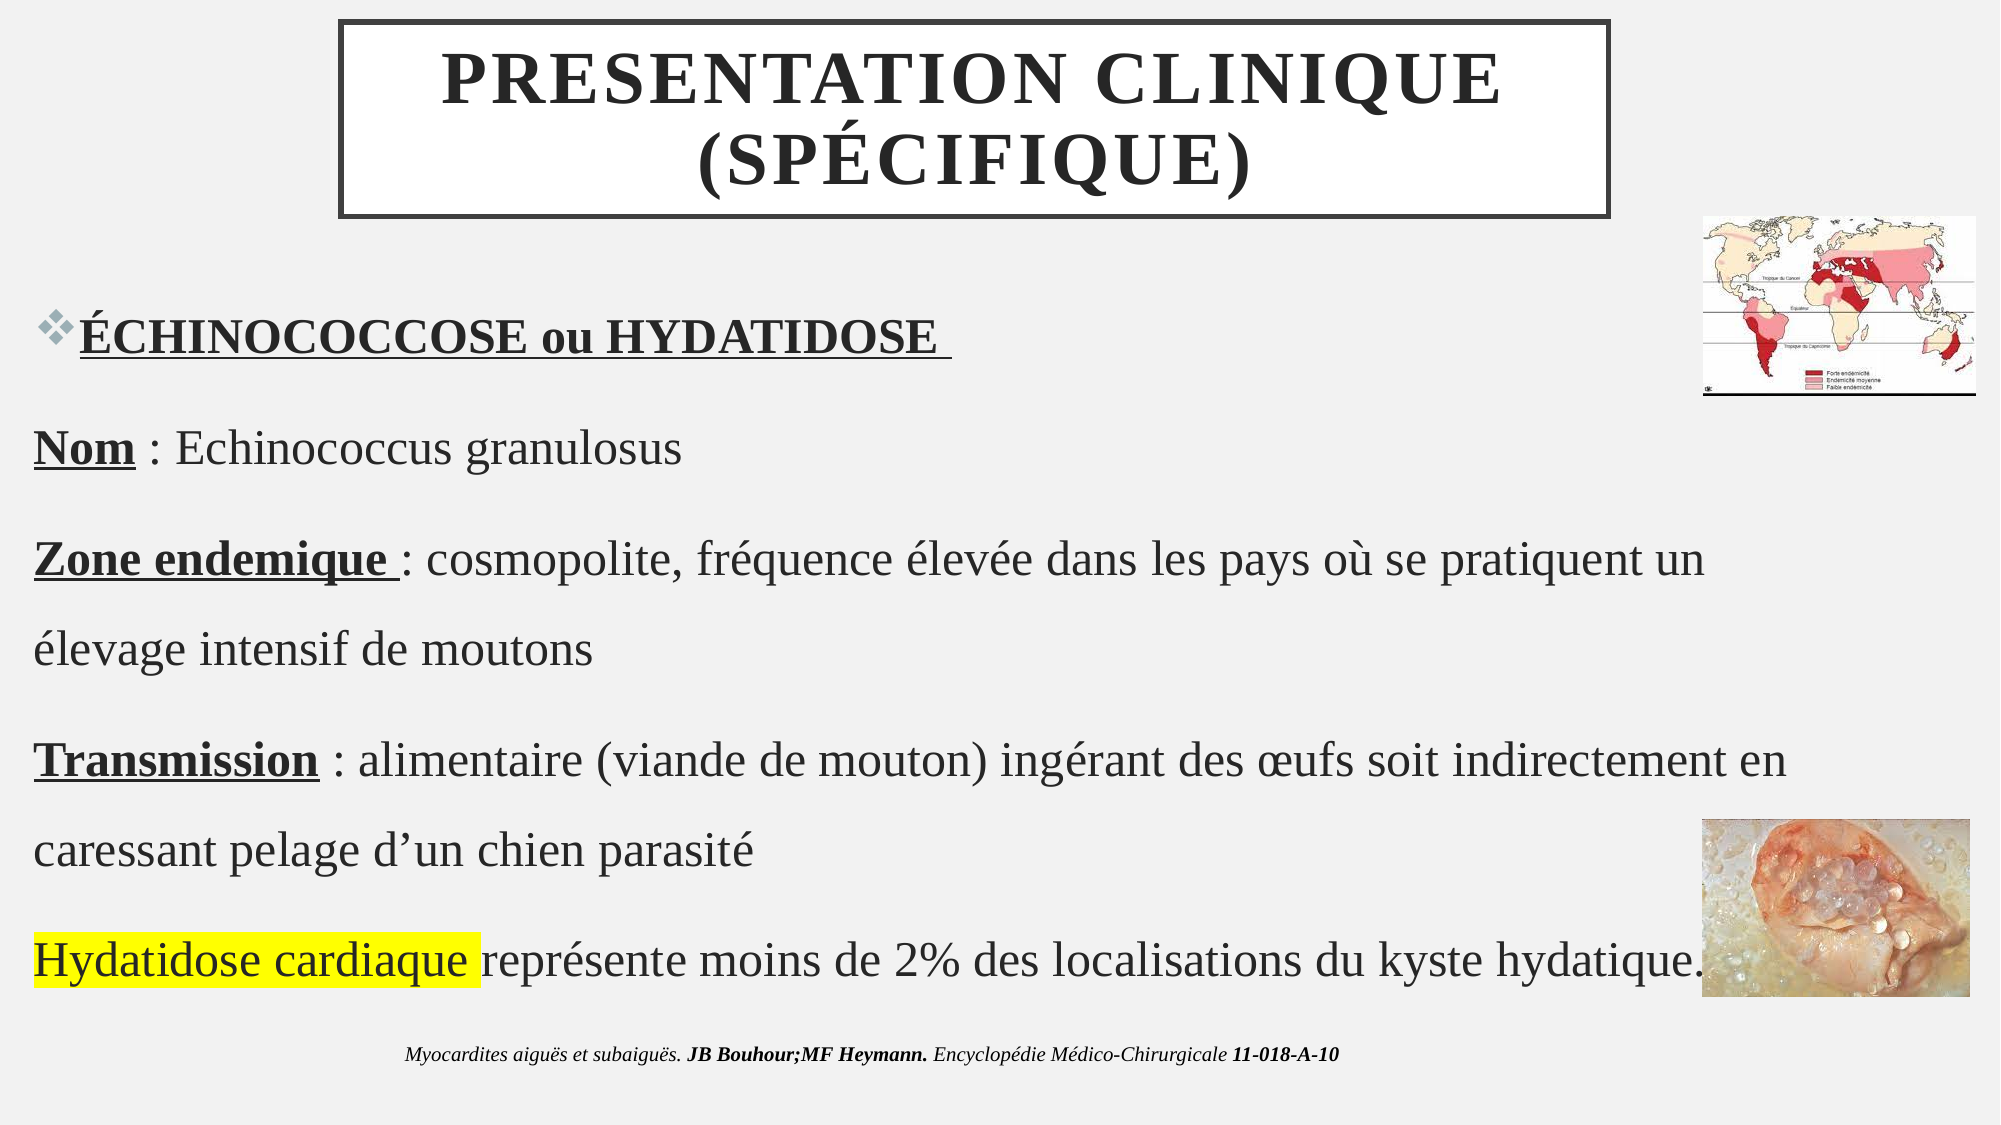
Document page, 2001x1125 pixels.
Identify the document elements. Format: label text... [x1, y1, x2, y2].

title PRESENTATION CLINIQUE (Spécifique) [338, 19, 1611, 219]
picture [1702, 819, 1970, 997]
picture [1702, 216, 1976, 396]
text_box Myocardites aiguës et subaiguës. JB Bouhour;MF Heymann. Encyclopédie Médico-Chirurgicale 11-018-A-10 [390, 1033, 1360, 1074]
list ÉCHINOCOCCOSE ou HYDATIDOSE Nom : Echinococcus granulosus Zone endemique : cosmopolite, fréquence élevée dans les pays où se pratiquent un élevage intensif de moutons Transmission : alimentaire (viande de mouton) ingérant des œufs soit indirectement en caressant pelage d’un chien parasité Hydatidose cardiaque représente moins de 2% des localisations du kyste hydatique. [18, 265, 1881, 1037]
